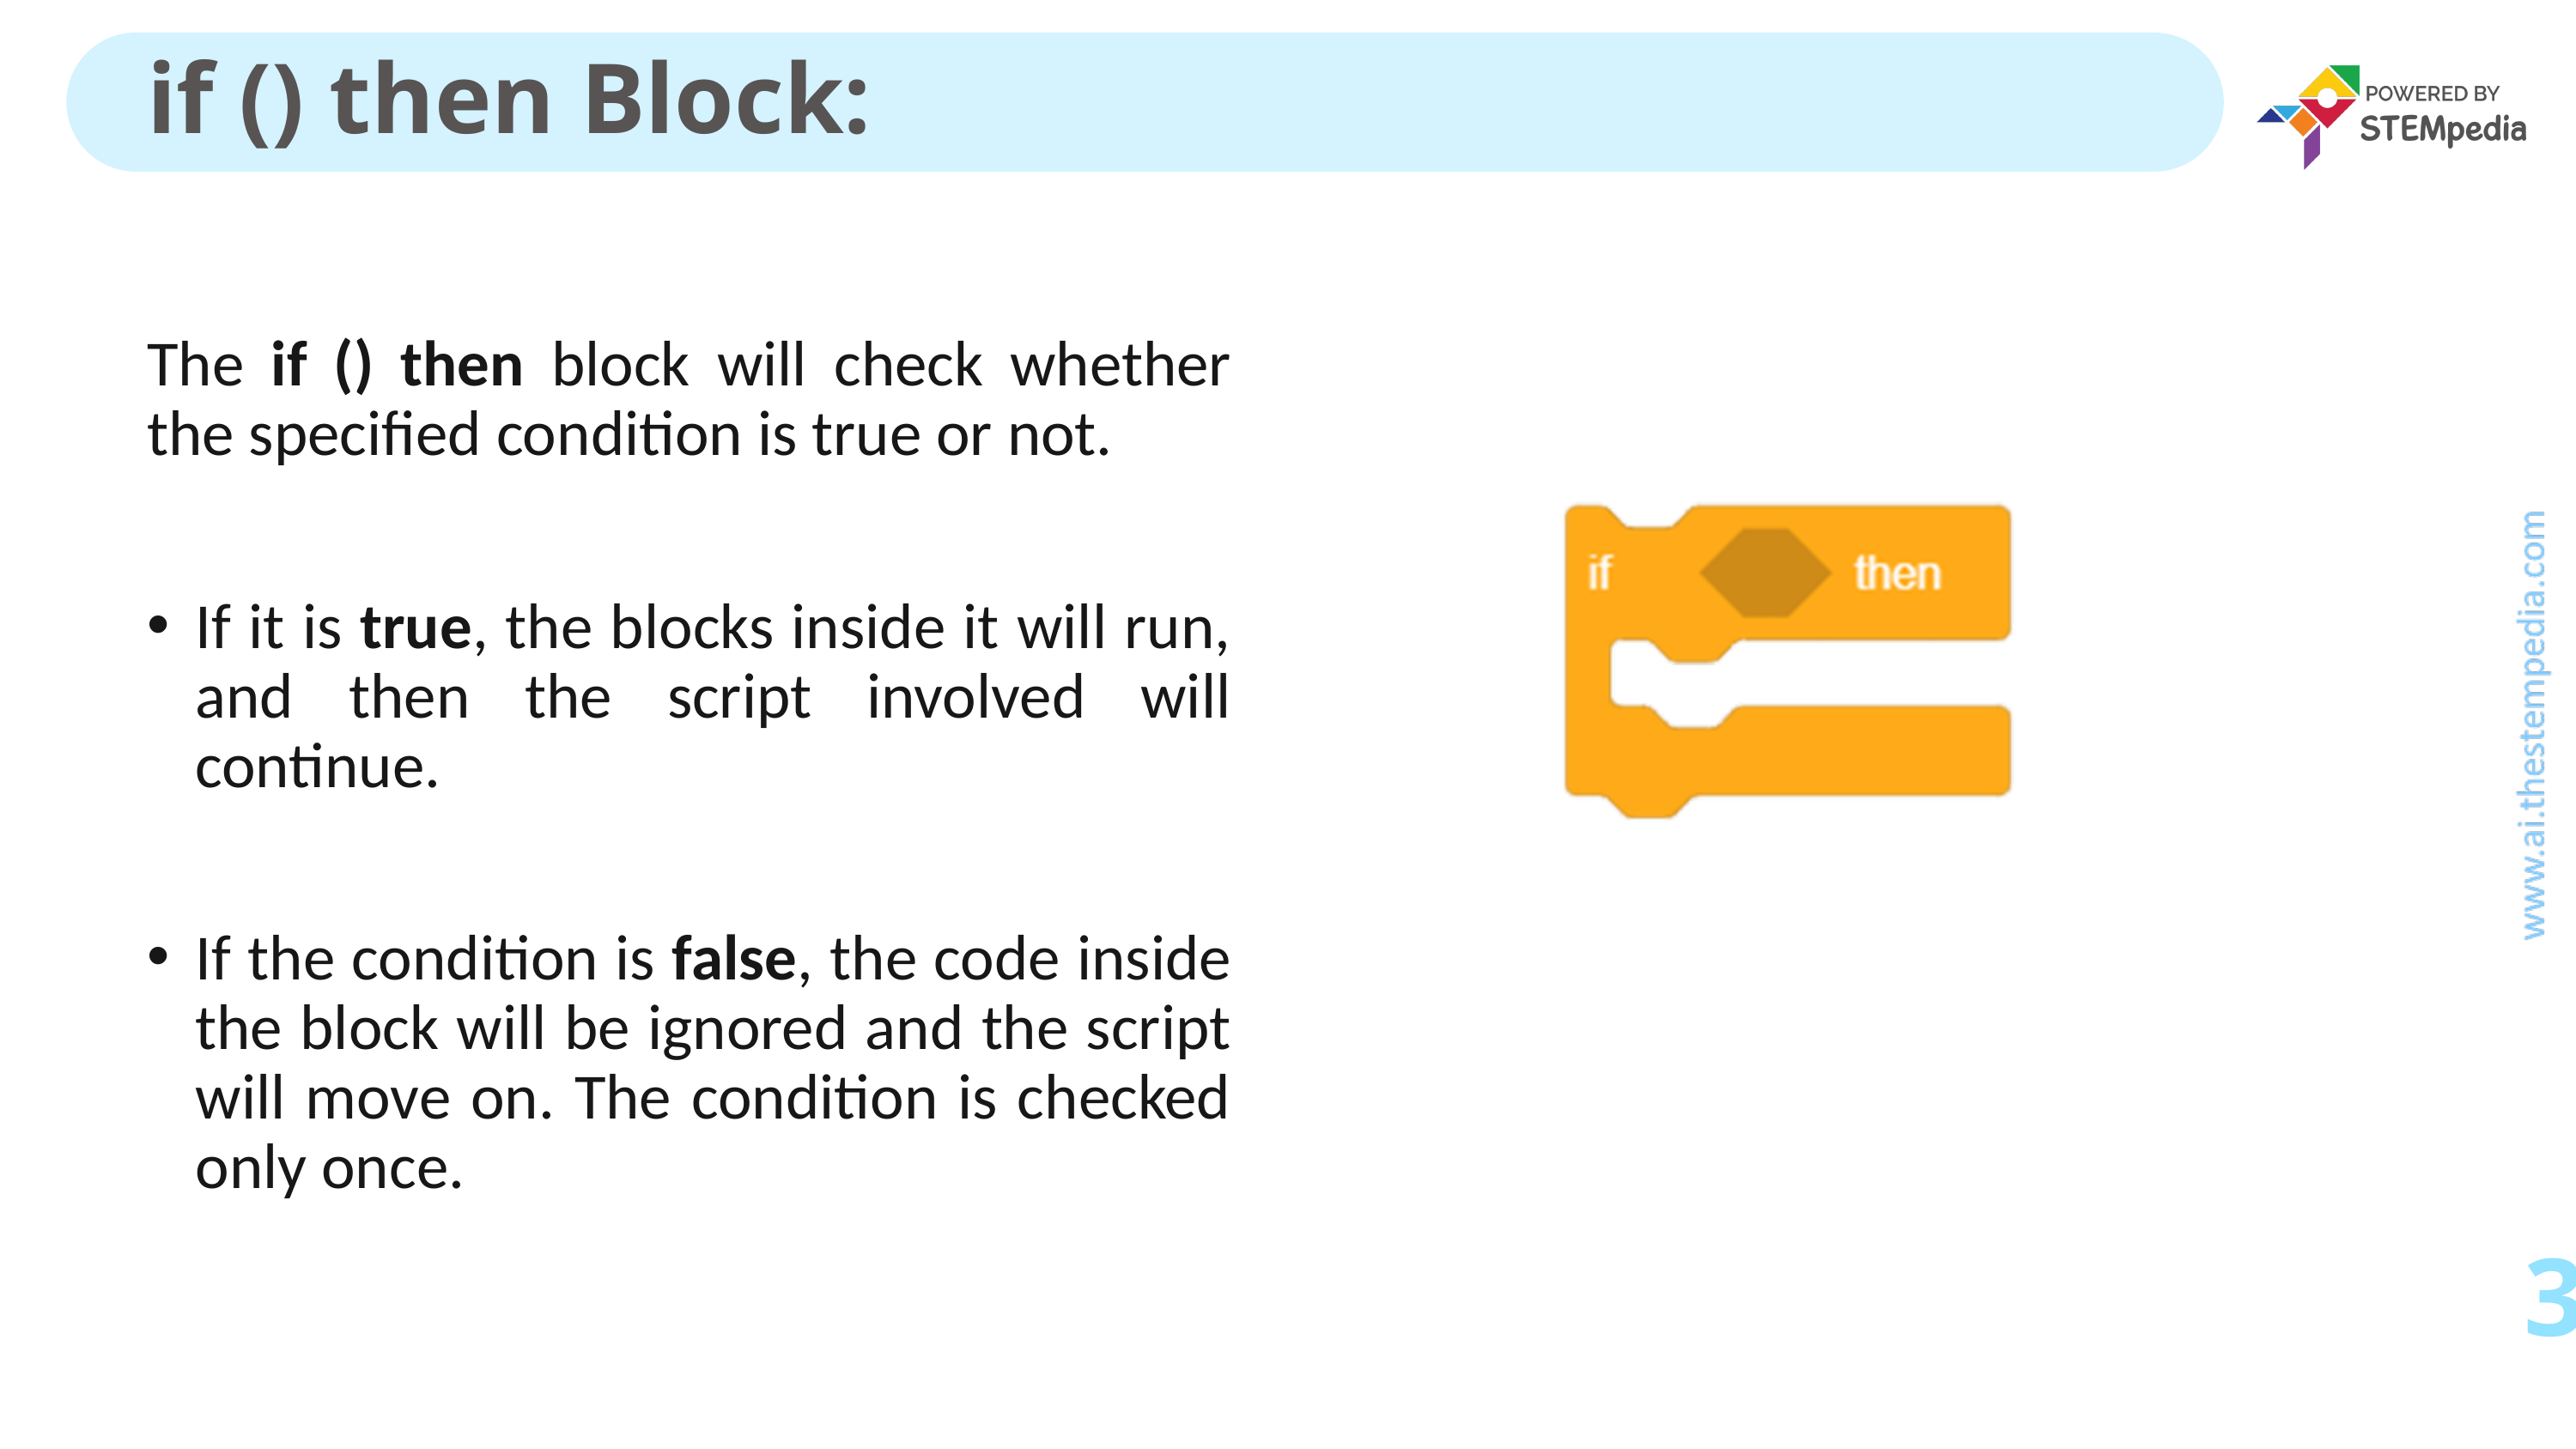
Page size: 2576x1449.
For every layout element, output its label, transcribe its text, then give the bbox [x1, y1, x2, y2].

picture [2494, 174, 2576, 1264]
slide_number 3 [2390, 1264, 2576, 1340]
title if () then Block: [134, 32, 2160, 172]
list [1534, 470, 2043, 839]
picture [2257, 65, 2526, 170]
list The if () then block will check whether the specified condition is true or not. If it is true, the blocks inside it will run, and then the script involved will continue. If the condition is false, the code inside the block will be ignored and the script will move on. The condition is checked only once. [134, 220, 1245, 1373]
